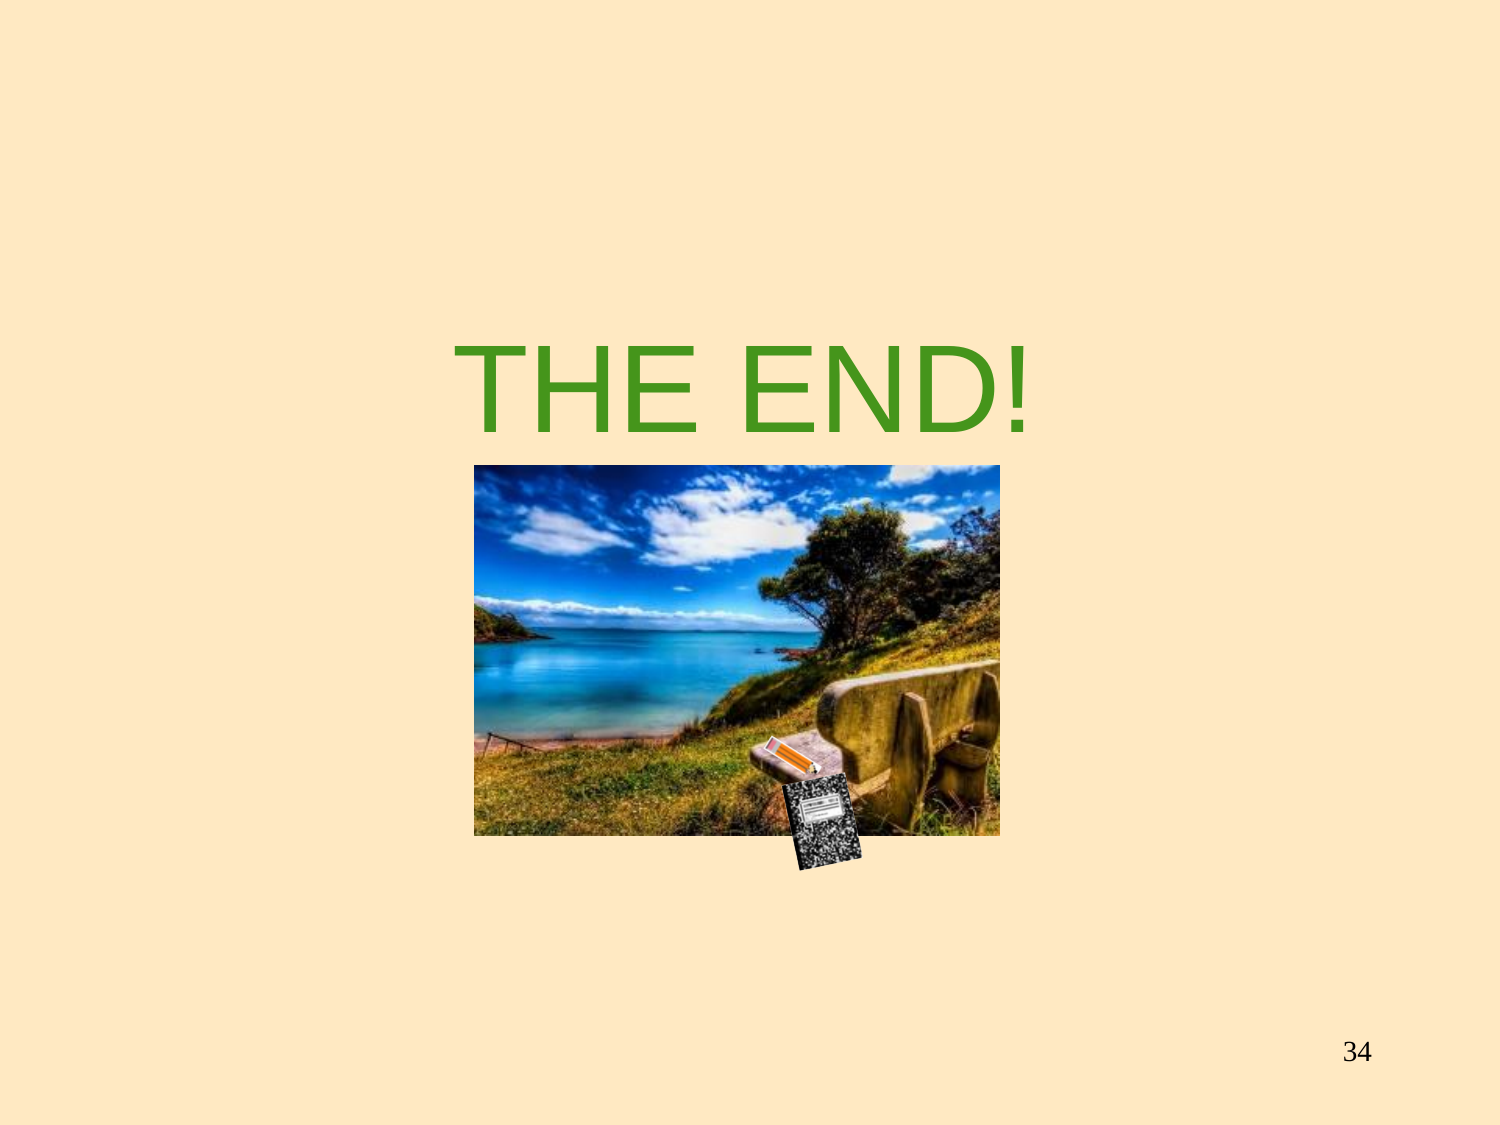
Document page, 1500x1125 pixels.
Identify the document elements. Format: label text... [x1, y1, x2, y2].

picture [473, 464, 1000, 870]
picture [473, 676, 484, 688]
slide_number 34 [1074, 1025, 1388, 1100]
text_box THE END! [437, 299, 1338, 465]
picture [501, 689, 513, 695]
